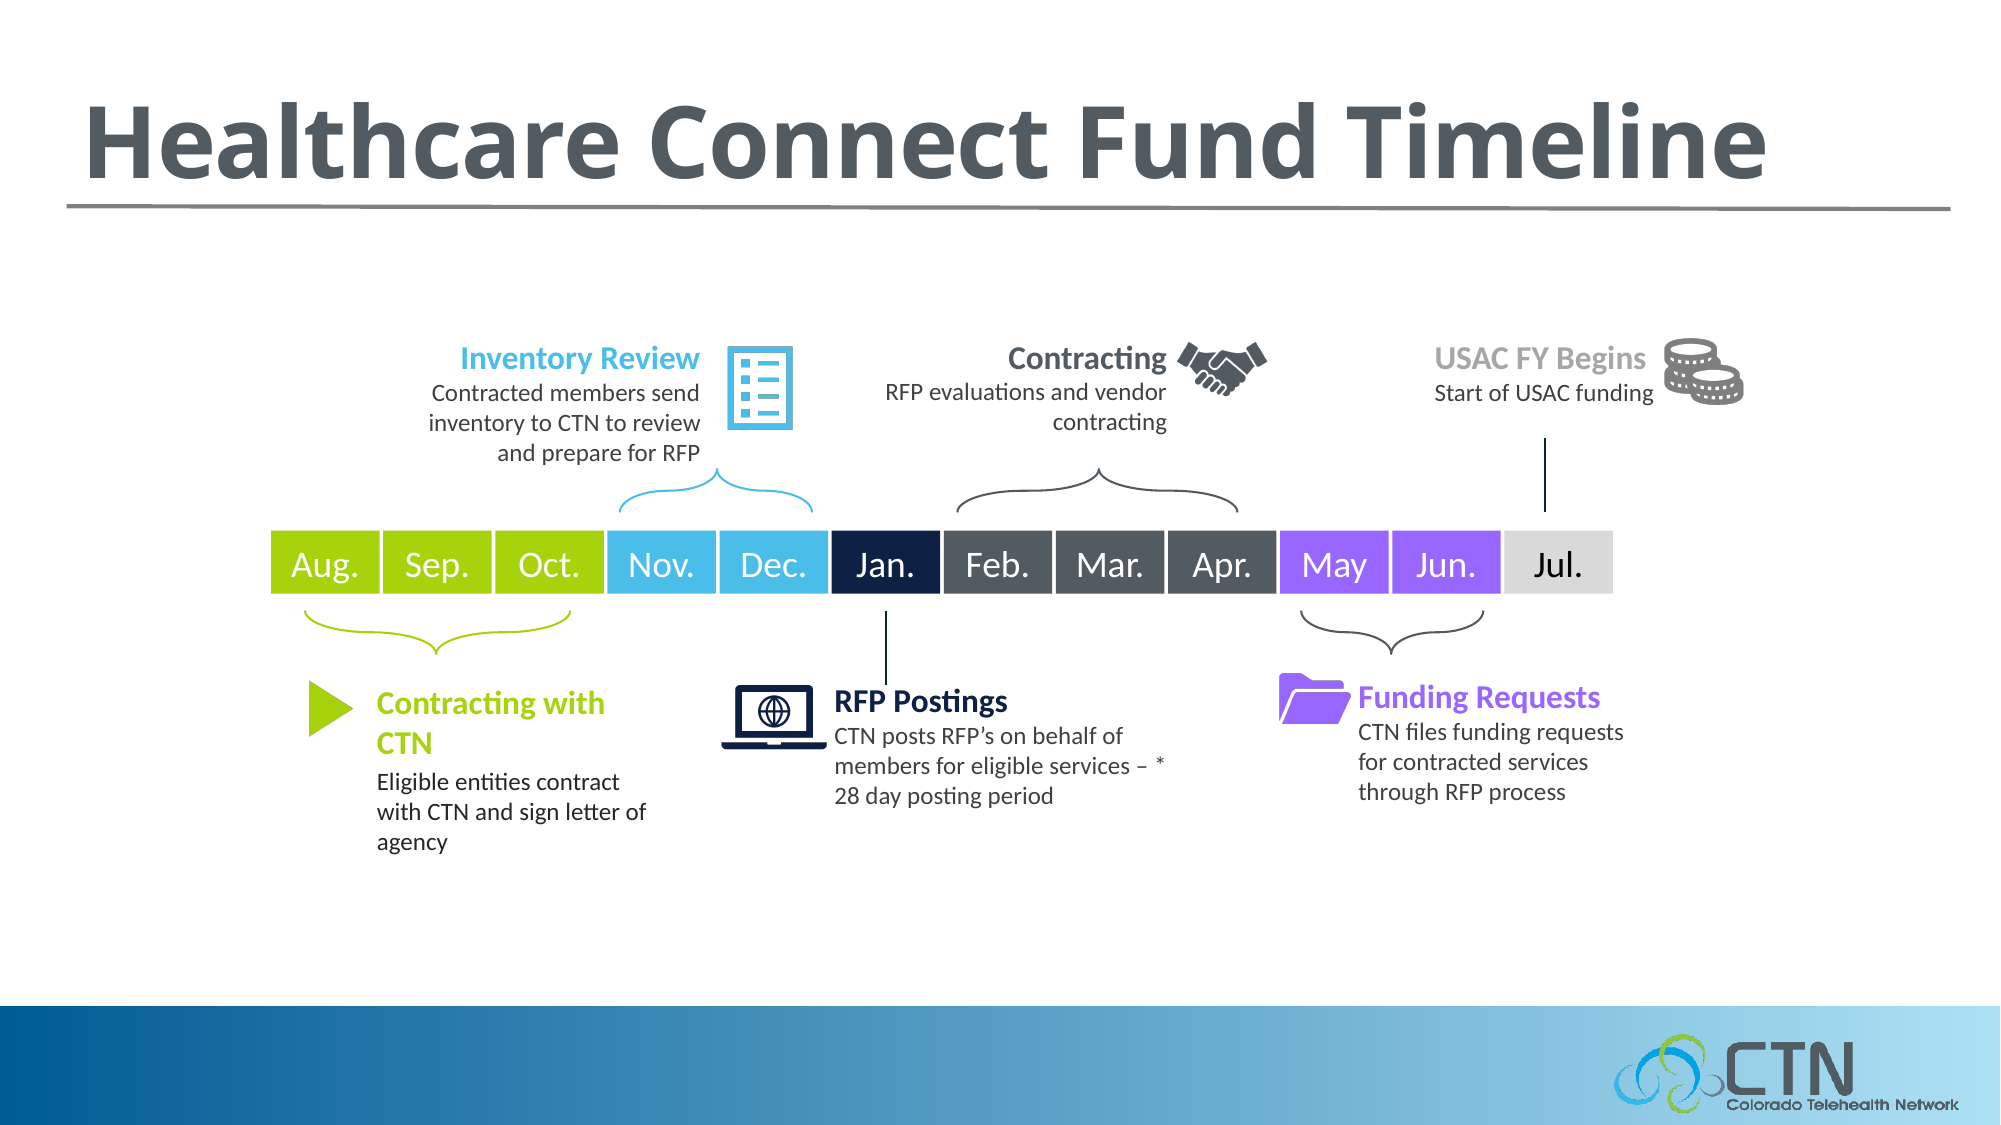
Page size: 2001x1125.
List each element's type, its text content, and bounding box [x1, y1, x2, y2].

text_box [304, 610, 572, 655]
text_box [270, 530, 1614, 595]
picture [719, 662, 829, 772]
text_box Inventory Review Contracted members send inventory to CTN to review and prepare for RFP [400, 328, 716, 519]
text_box [618, 468, 814, 513]
picture [1657, 326, 1747, 416]
text_box RFP Postings CTN posts RFP’s on behalf of members for eligible services – * 28 day posting period [819, 672, 1183, 862]
text_box [956, 489, 1239, 513]
picture [1172, 319, 1273, 420]
text_box Contracting with CTN Eligible entities contract with CTN and sign letter of agency [362, 673, 682, 921]
text_box USAC FY Begins Start of USAC funding [1419, 328, 1735, 459]
text_box Funding Requests CTN files funding requests for contracted services through RFP process [1343, 668, 1658, 858]
text_box [1300, 610, 1485, 655]
picture [709, 337, 811, 439]
picture [1271, 655, 1359, 743]
picture [1614, 1034, 1959, 1113]
title Healthcare Connect Fund Timeline [66, 18, 1967, 207]
picture [294, 671, 369, 746]
text_box Contracting RFP evaluations and vendor contracting [867, 328, 1183, 489]
